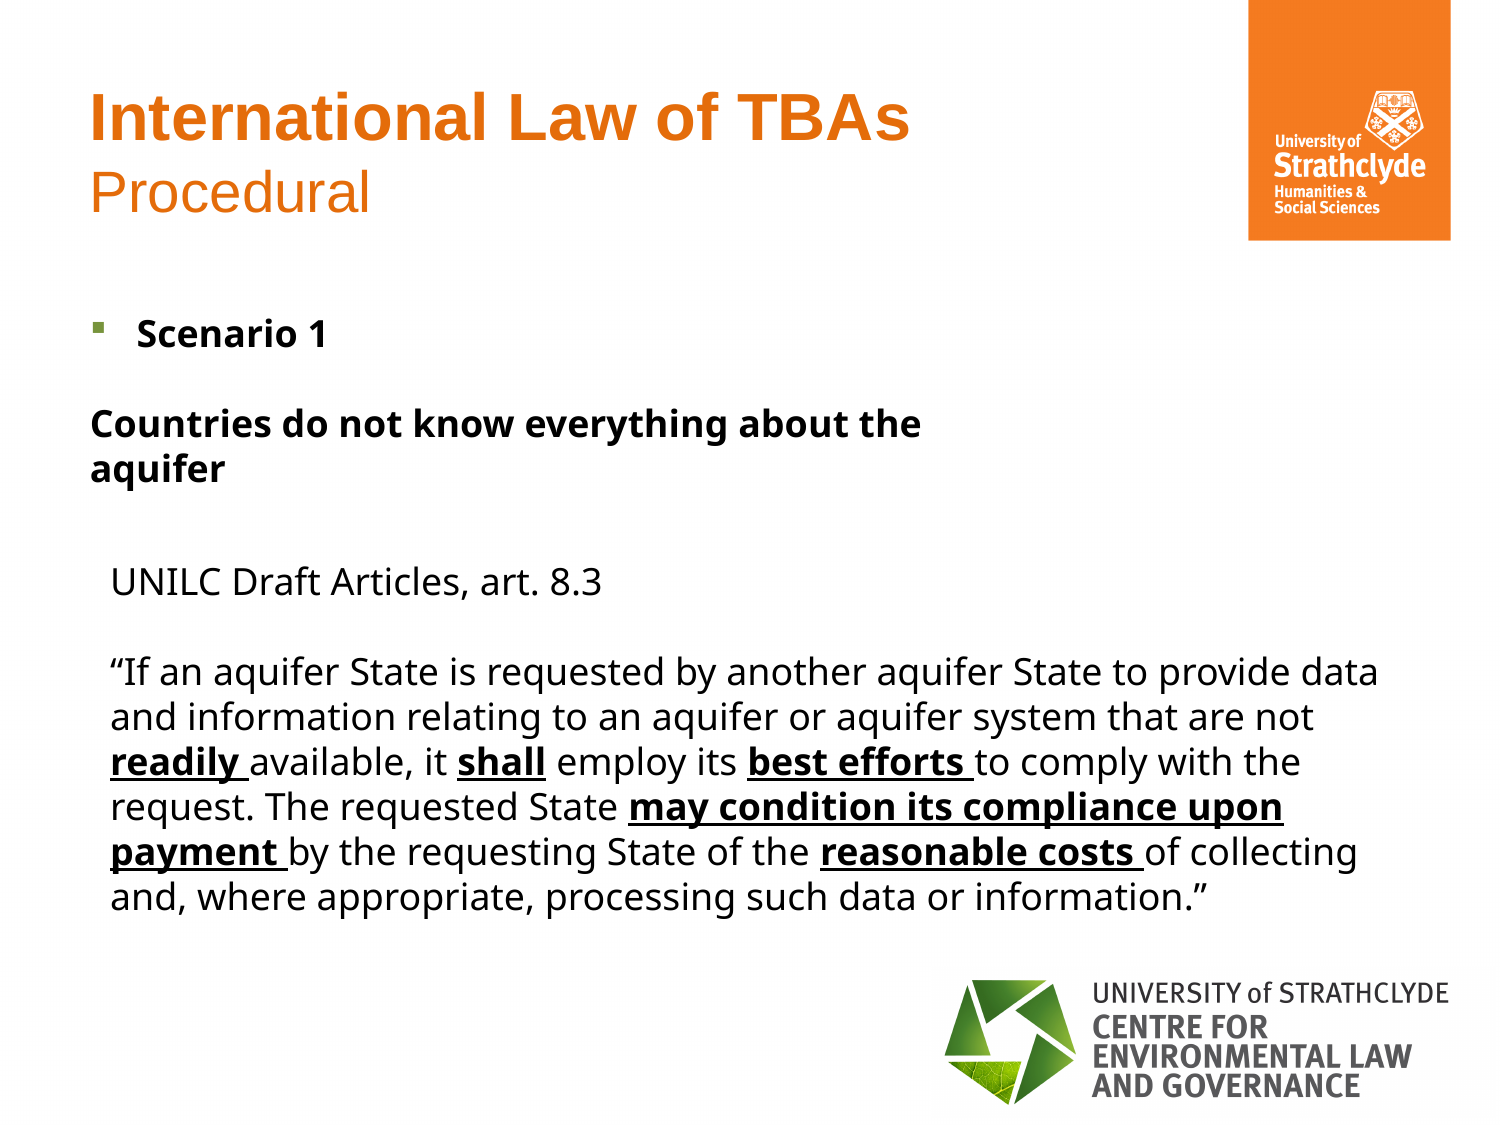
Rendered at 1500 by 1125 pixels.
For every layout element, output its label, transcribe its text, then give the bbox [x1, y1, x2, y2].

text_box Scenario 1 Countries do not know everything about the aquifer [75, 302, 1058, 498]
text_box UNILC Draft Articles, art. 8.3 “If an aquifer State is requested by another aquifer State to provide data and information relating to an aquifer or aquifer system that are not readily available, it shall employ its best efforts to comply with the request. The requested State may condition its compliance upon payment by the requesting State of the reasonable costs of collecting and, where appropriate, processing such data or information.” [95, 550, 1412, 926]
text_box International Law of TBAs Procedural [75, 66, 1164, 244]
picture [0, 0, 1500, 1125]
